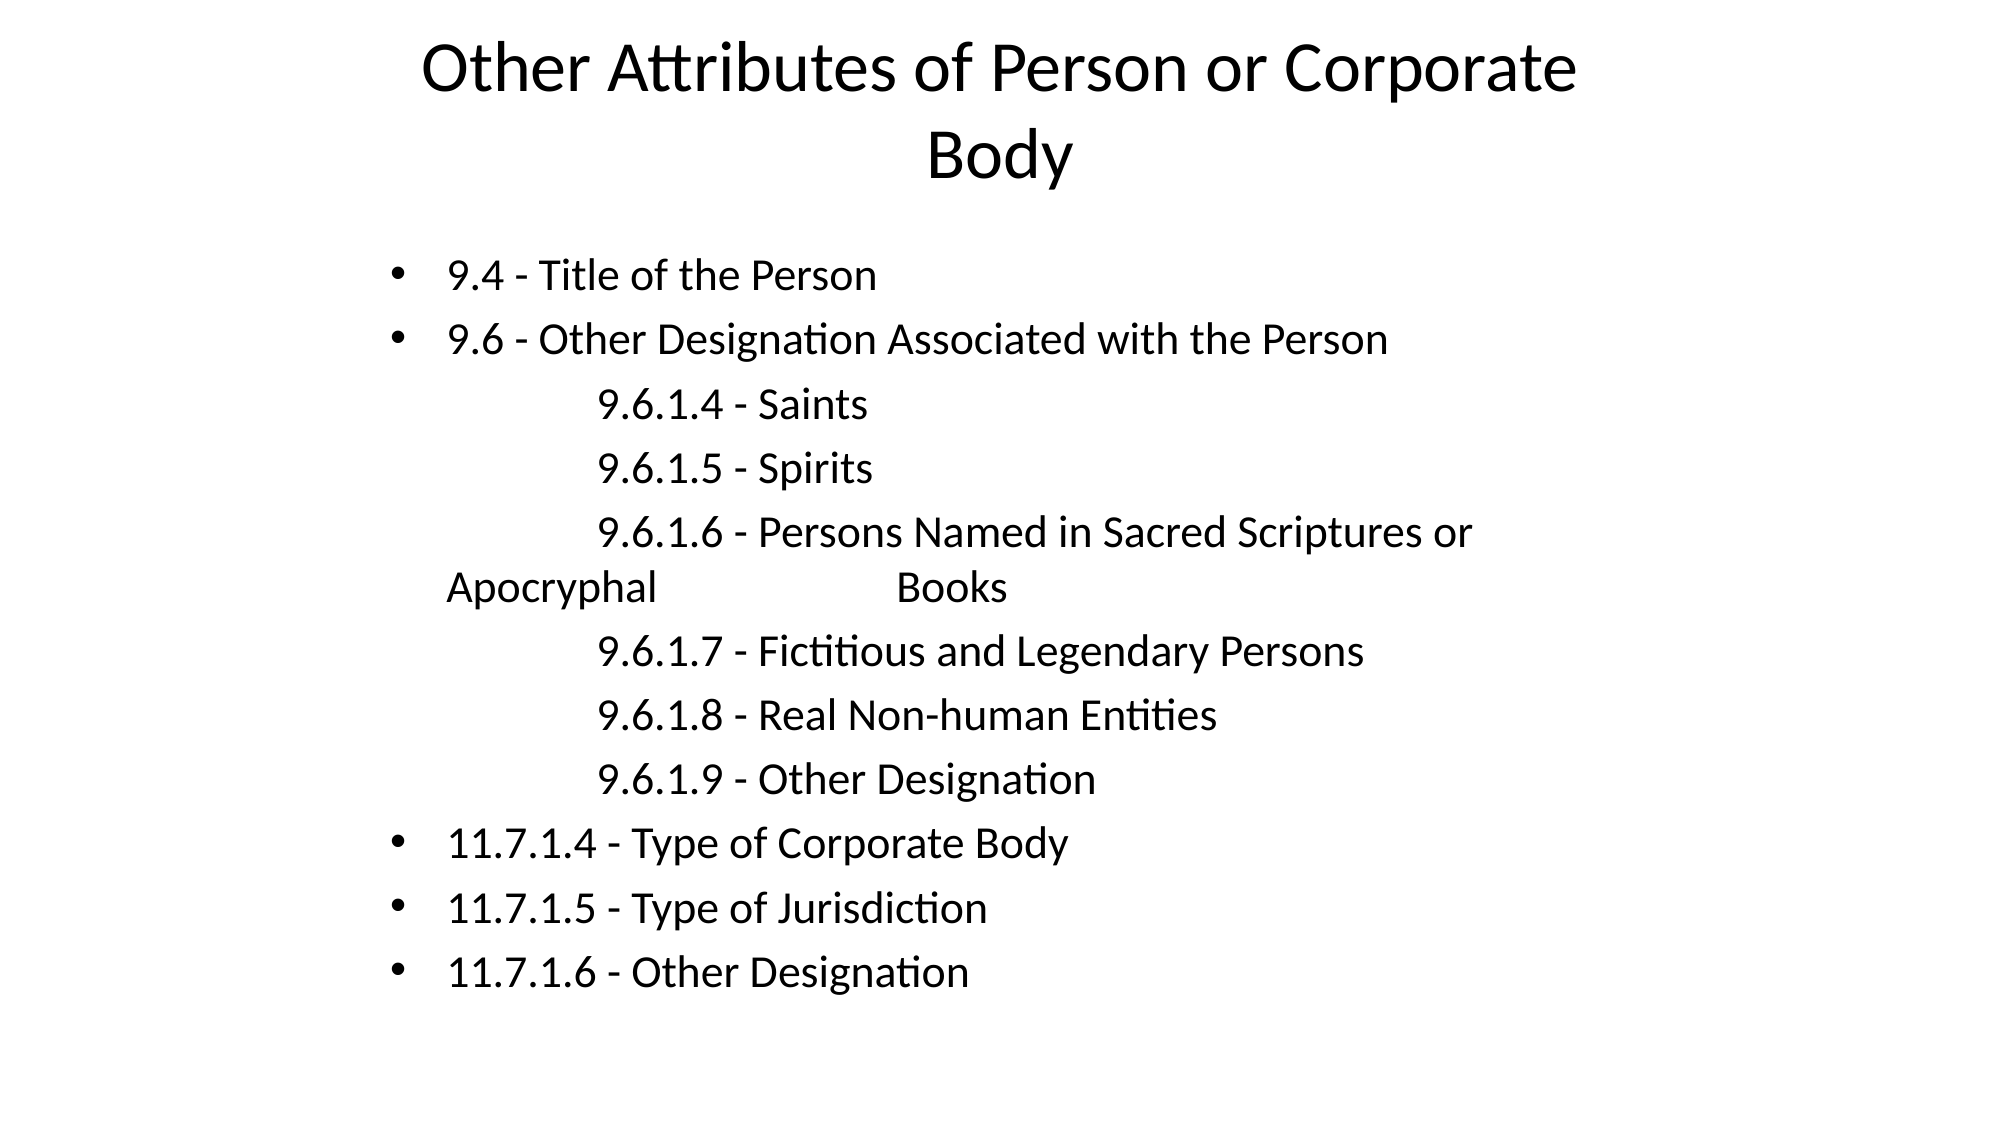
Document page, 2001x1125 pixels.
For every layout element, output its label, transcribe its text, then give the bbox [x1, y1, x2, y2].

title Other Attributes of Person or Corporate Body [324, 12, 1675, 200]
list 9.4 - Title of the Person 9.6 - Other Designation Associated with the Person 9.6.1.4 - Saints 9.6.1.5 - Spirits 9.6.1.6 - Persons Named in Sacred Scriptures or Apocryphal Books 9.6.1.7 - Fictitious and Legendary Persons 9.6.1.8 - Real Non-human Entities 9.6.1.9 - Other Designation 11.7.1.4 - Type of Corporate Body 11.7.1.5 - Type of Jurisdiction 11.7.1.6 - Other Designation [375, 237, 1663, 1050]
